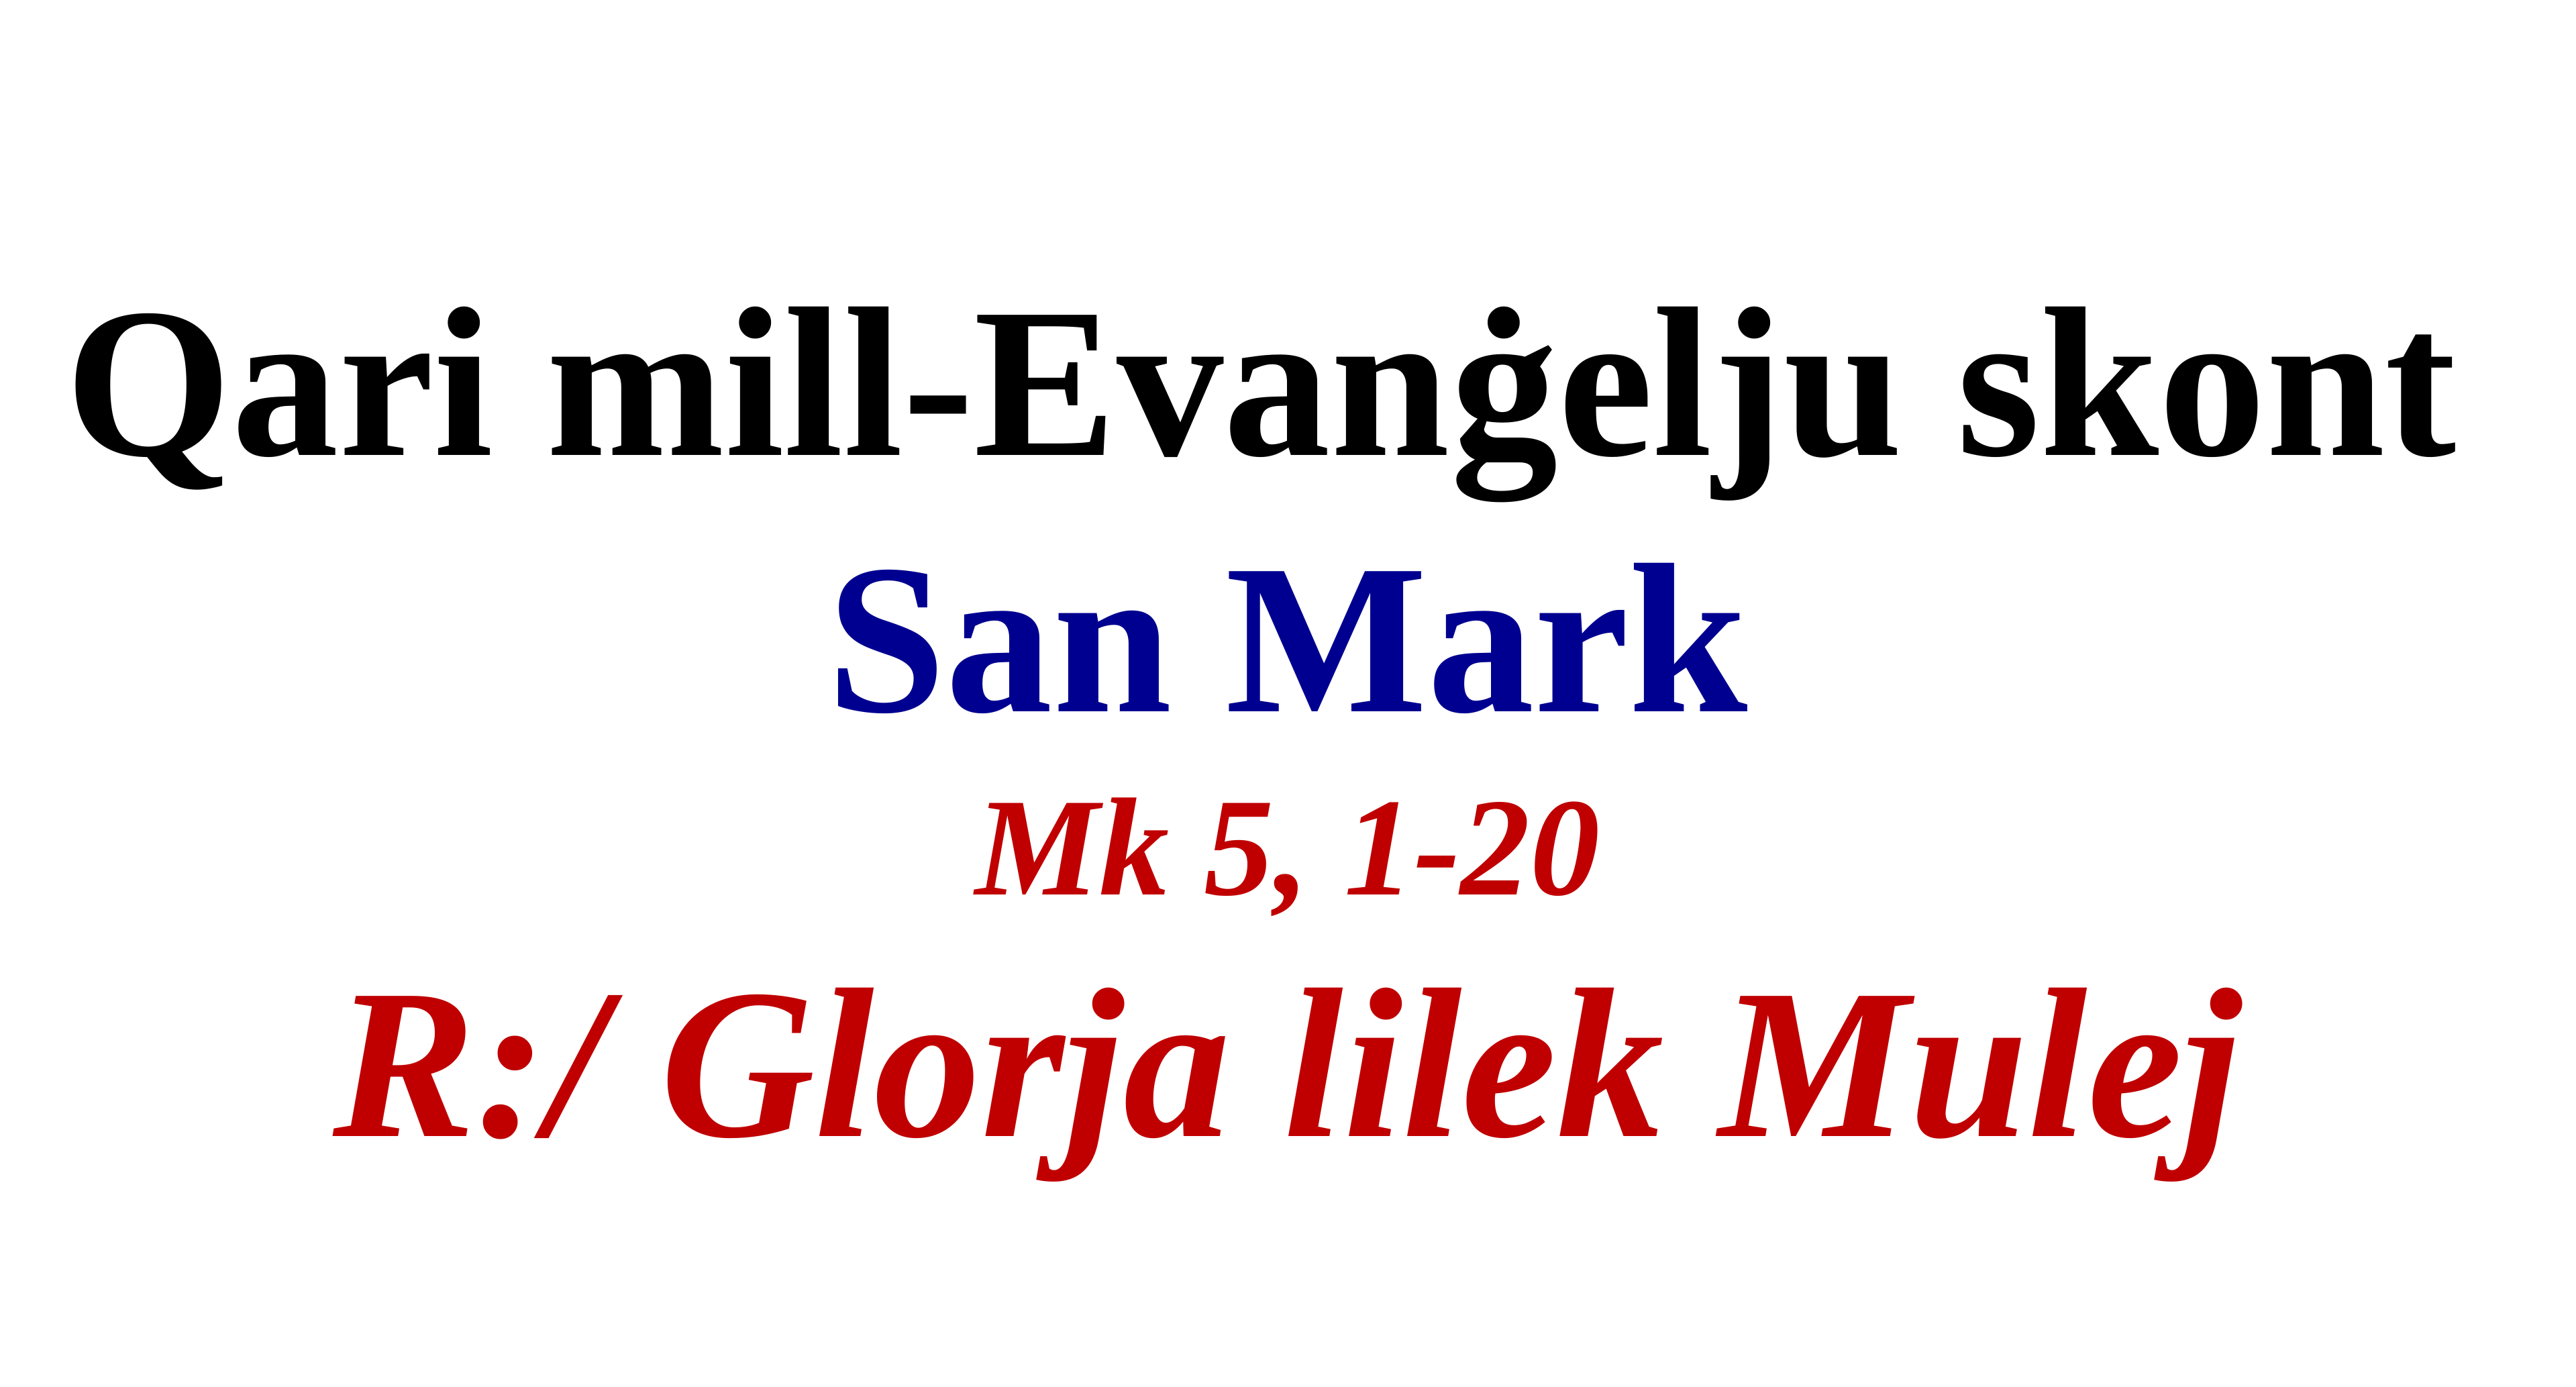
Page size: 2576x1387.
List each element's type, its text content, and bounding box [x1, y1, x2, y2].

text_box Qari mill-Evanġelju skont San Mark Mk 5, 1-20 R:/ Glorja lilek Mulej [40, 229, 2536, 1190]
